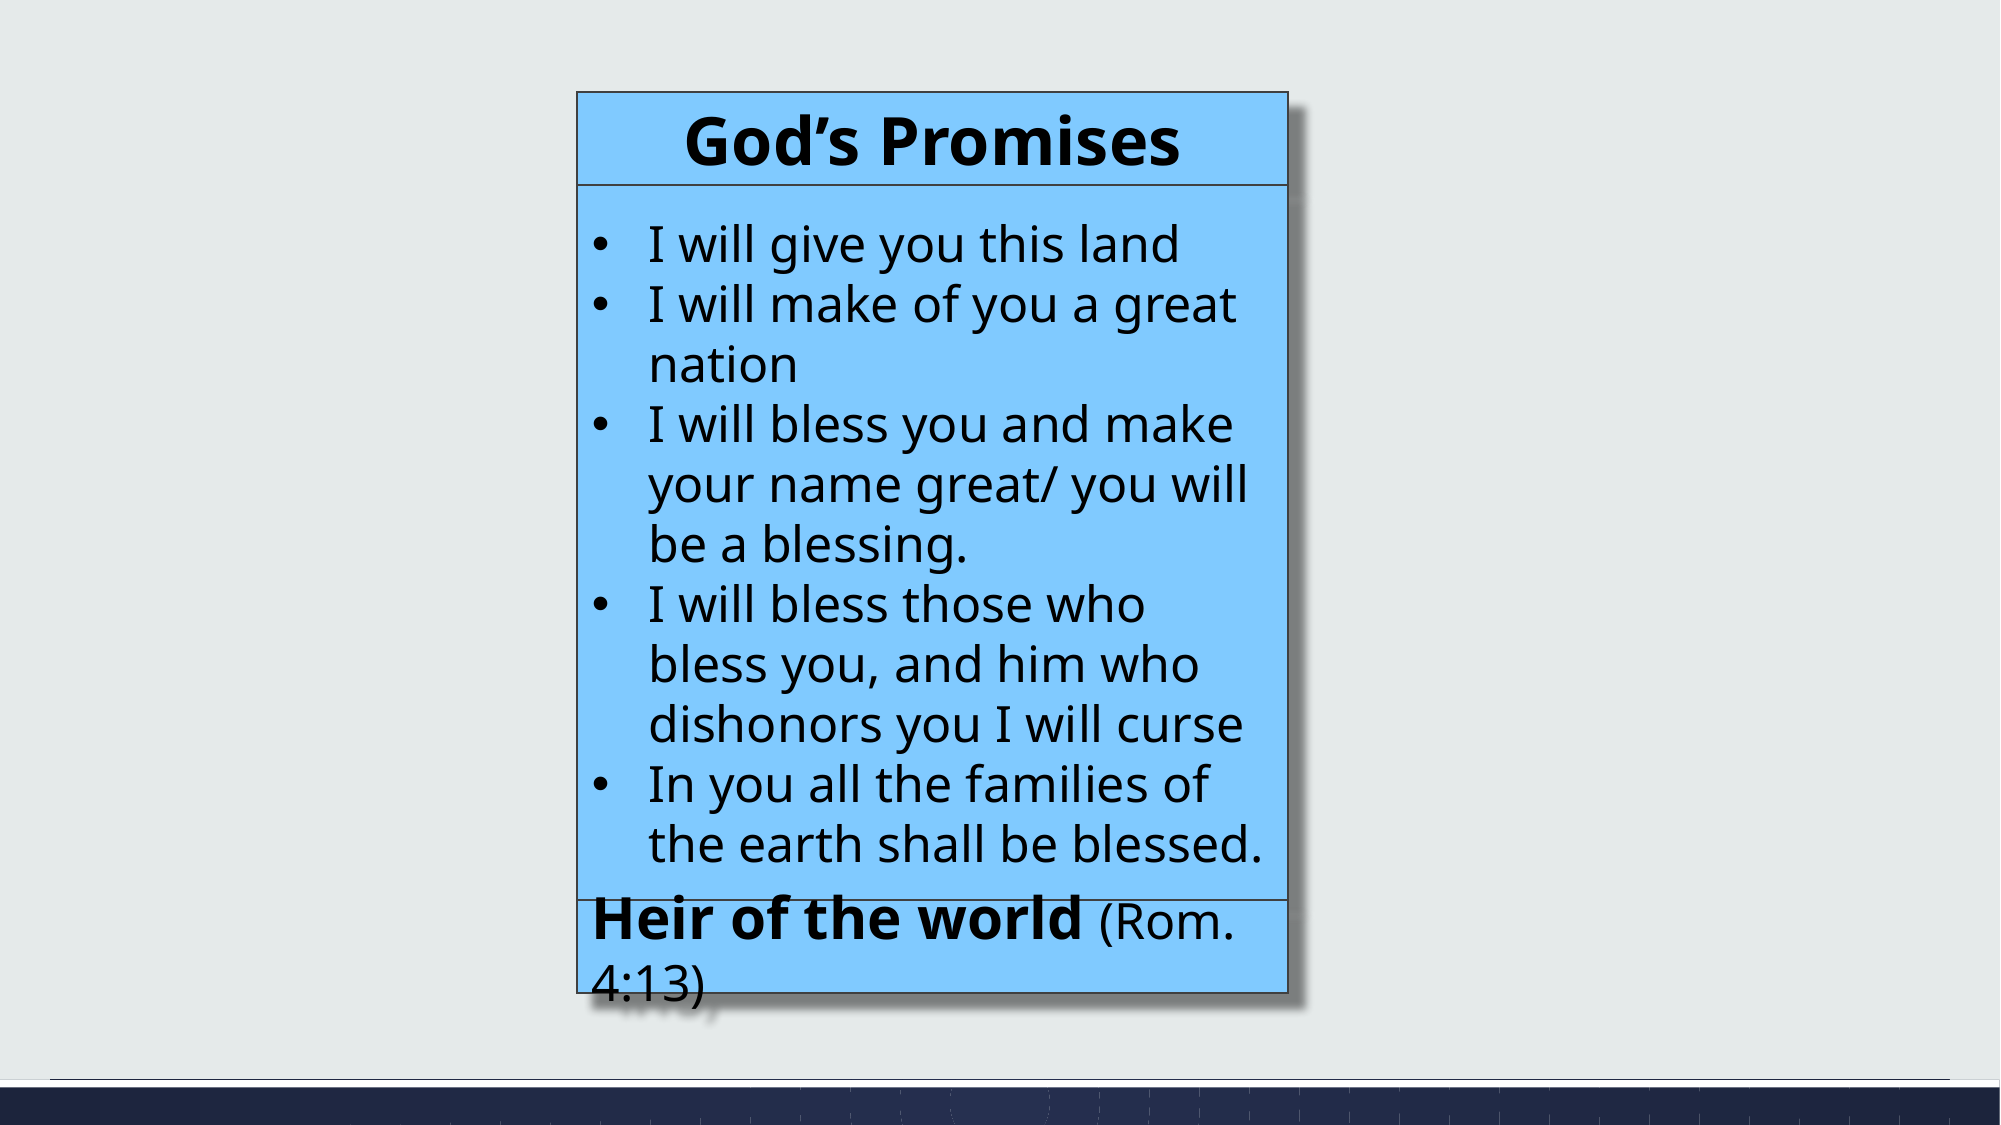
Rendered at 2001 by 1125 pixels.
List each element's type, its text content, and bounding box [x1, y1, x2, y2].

text_box I will give you this land I will make of you a great nation I will bless you and make your name great/ you will be a blessing. I will bless those who bless you, and him who dishonors you I will curse In you all the families of the earth shall be blessed. [576, 184, 1289, 899]
text_box God’s Promises [576, 91, 1289, 184]
text_box Heir of the world (Rom. 4:13) [576, 899, 1289, 994]
